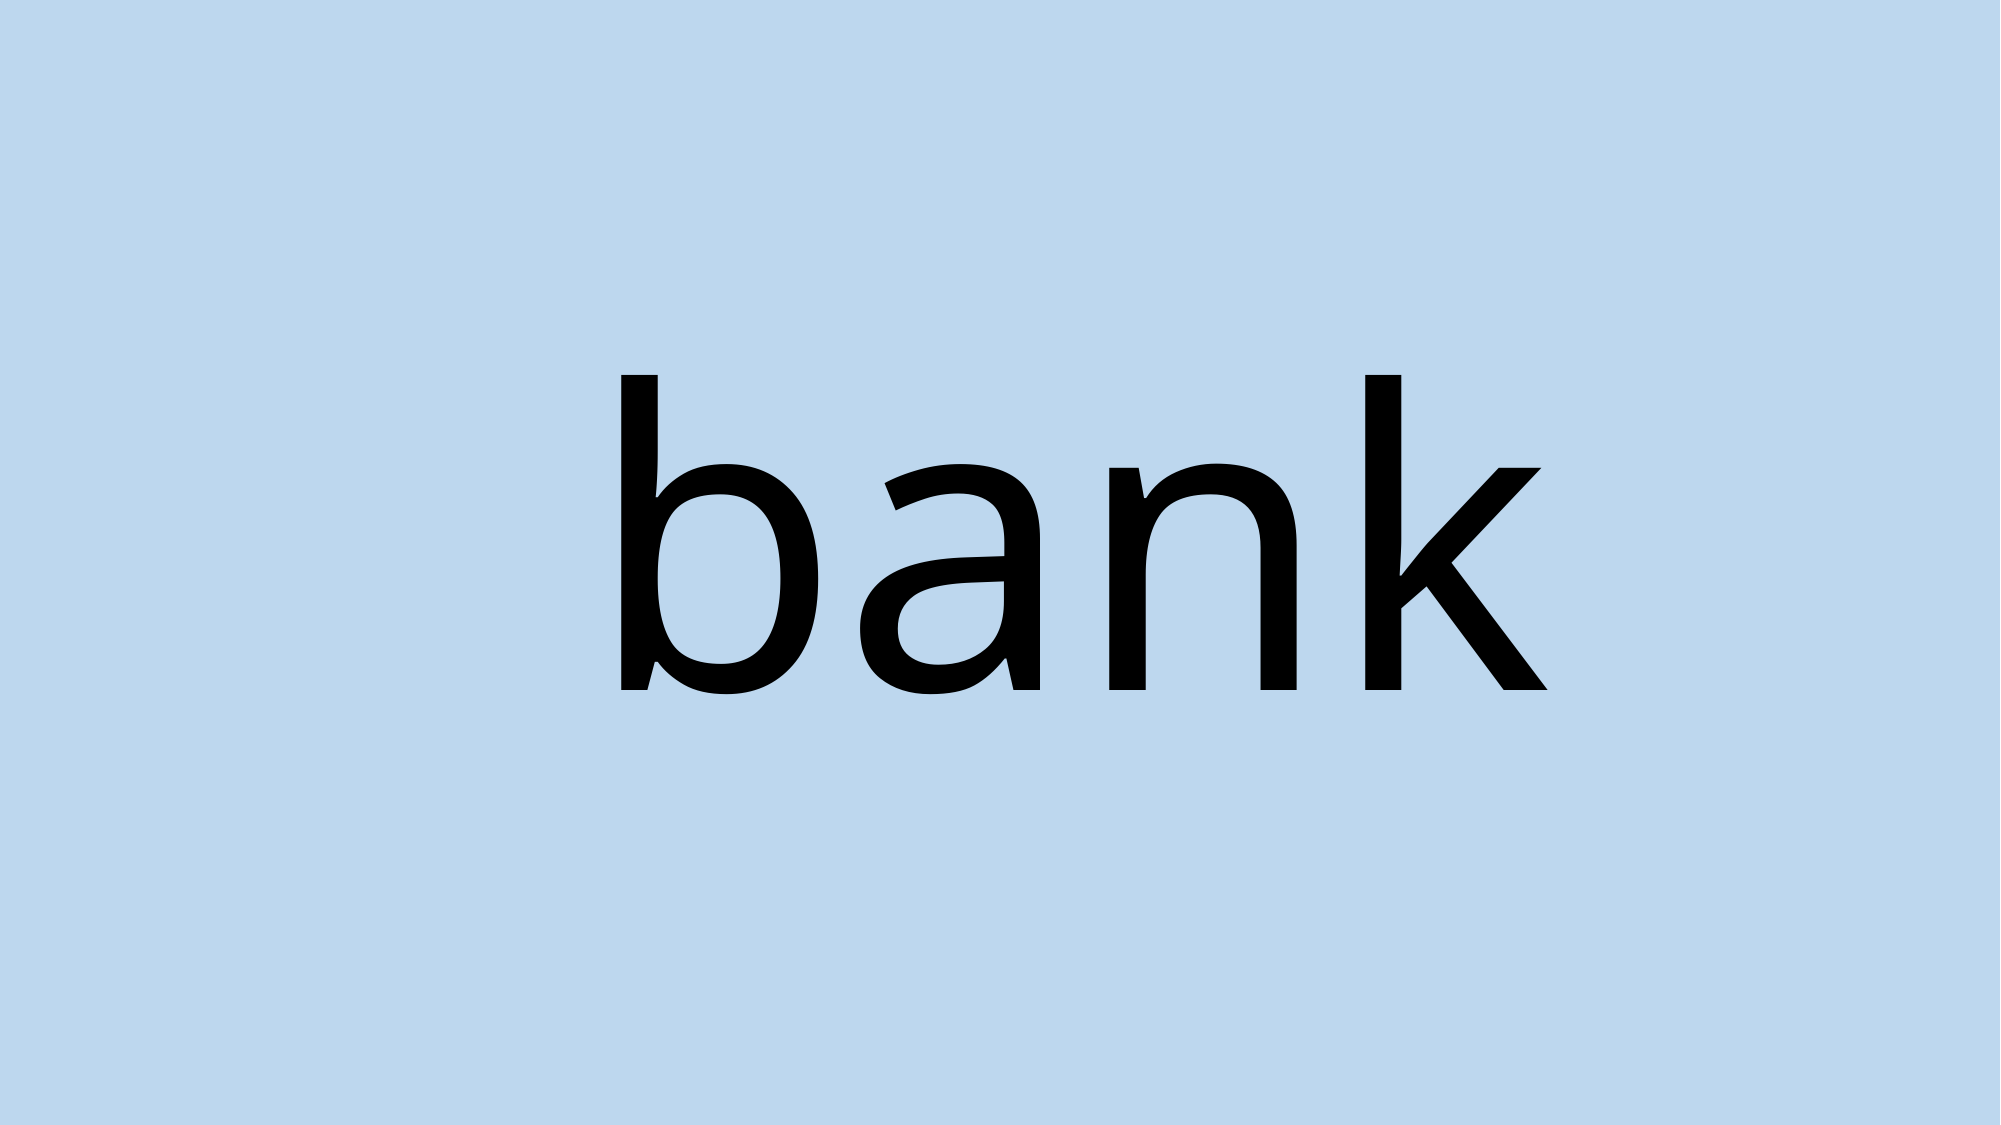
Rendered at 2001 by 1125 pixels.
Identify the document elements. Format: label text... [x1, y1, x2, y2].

title bank [571, 447, 2000, 665]
